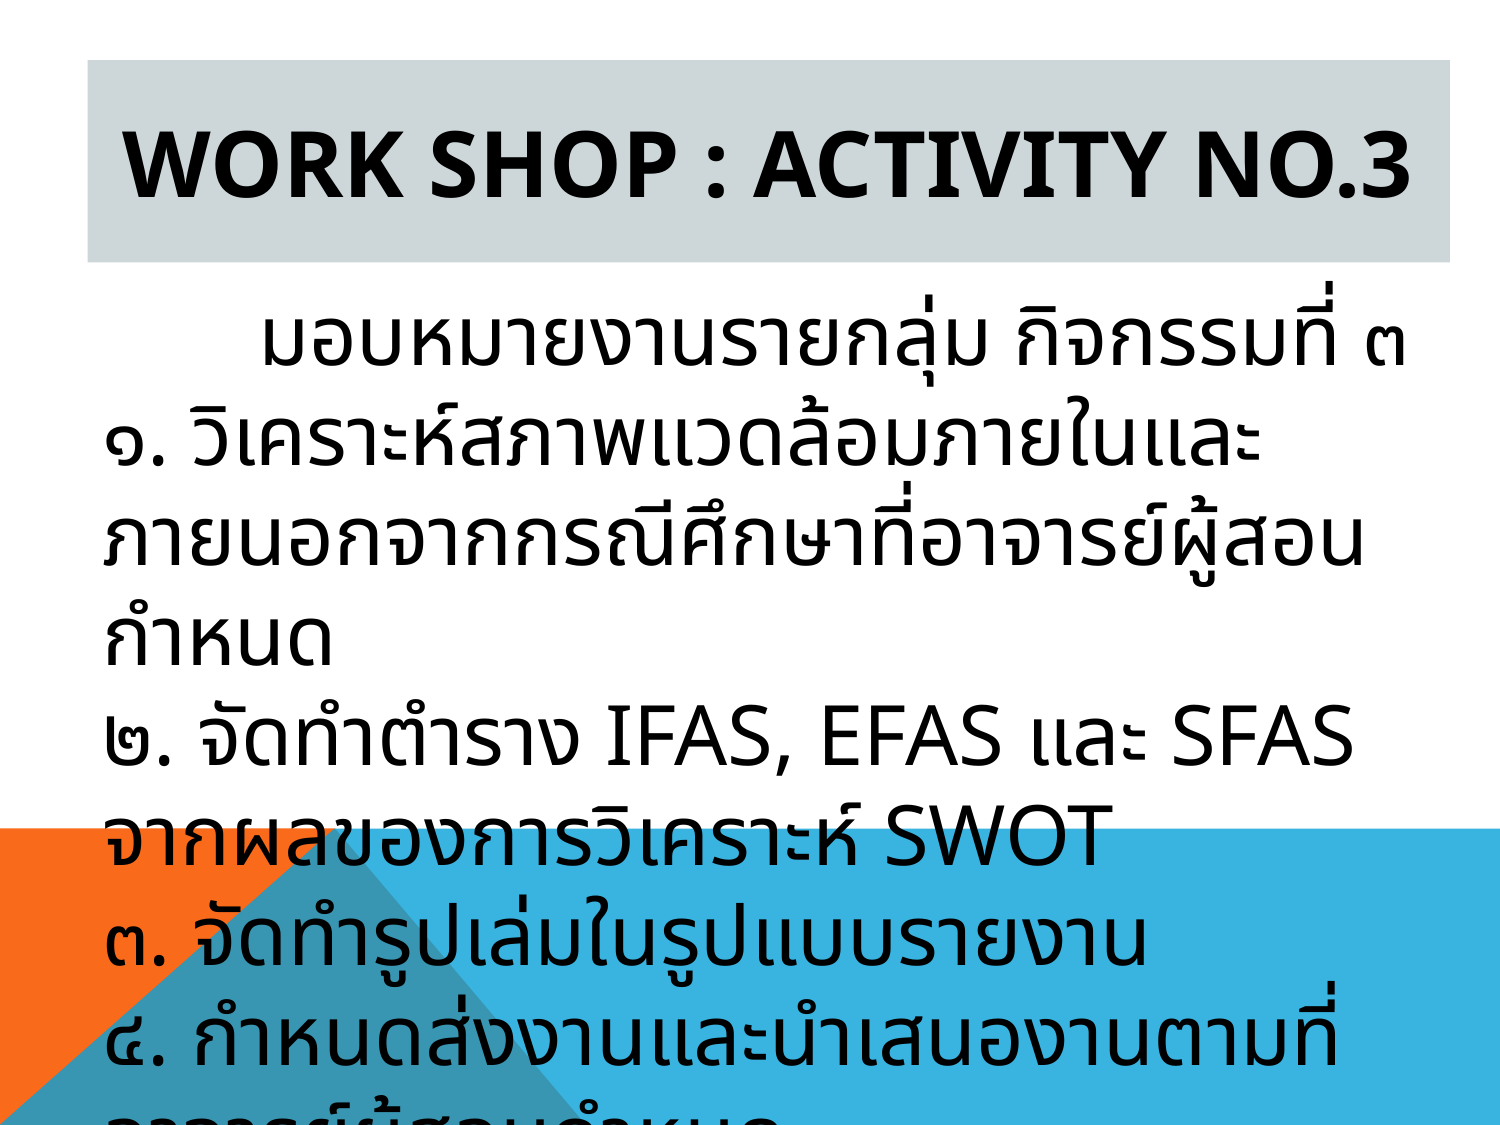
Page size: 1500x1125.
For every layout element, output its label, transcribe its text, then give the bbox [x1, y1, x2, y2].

title Work Shop : Activity No.3 [87, 60, 1450, 263]
text_box มอบหมายงานรายกลุ่ม กิจกรรมที่ ๓ ๑. วิเคราะห์สภาพแวดล้อมภายในและภายนอกจากกรณีศึกษาที่อาจารย์ผู้สอนกำหนด ๒. จัดทำตำราง IFAS, EFAS และ SFAS จากผลของการวิเคราะห์ SWOT ๓. จัดทำรูปเล่มในรูปแบบรายงาน ๔. กำหนดส่งงานและนำเสนองานตามที่อาจารย์ผู้สอนกำหนด [87, 274, 1450, 1125]
